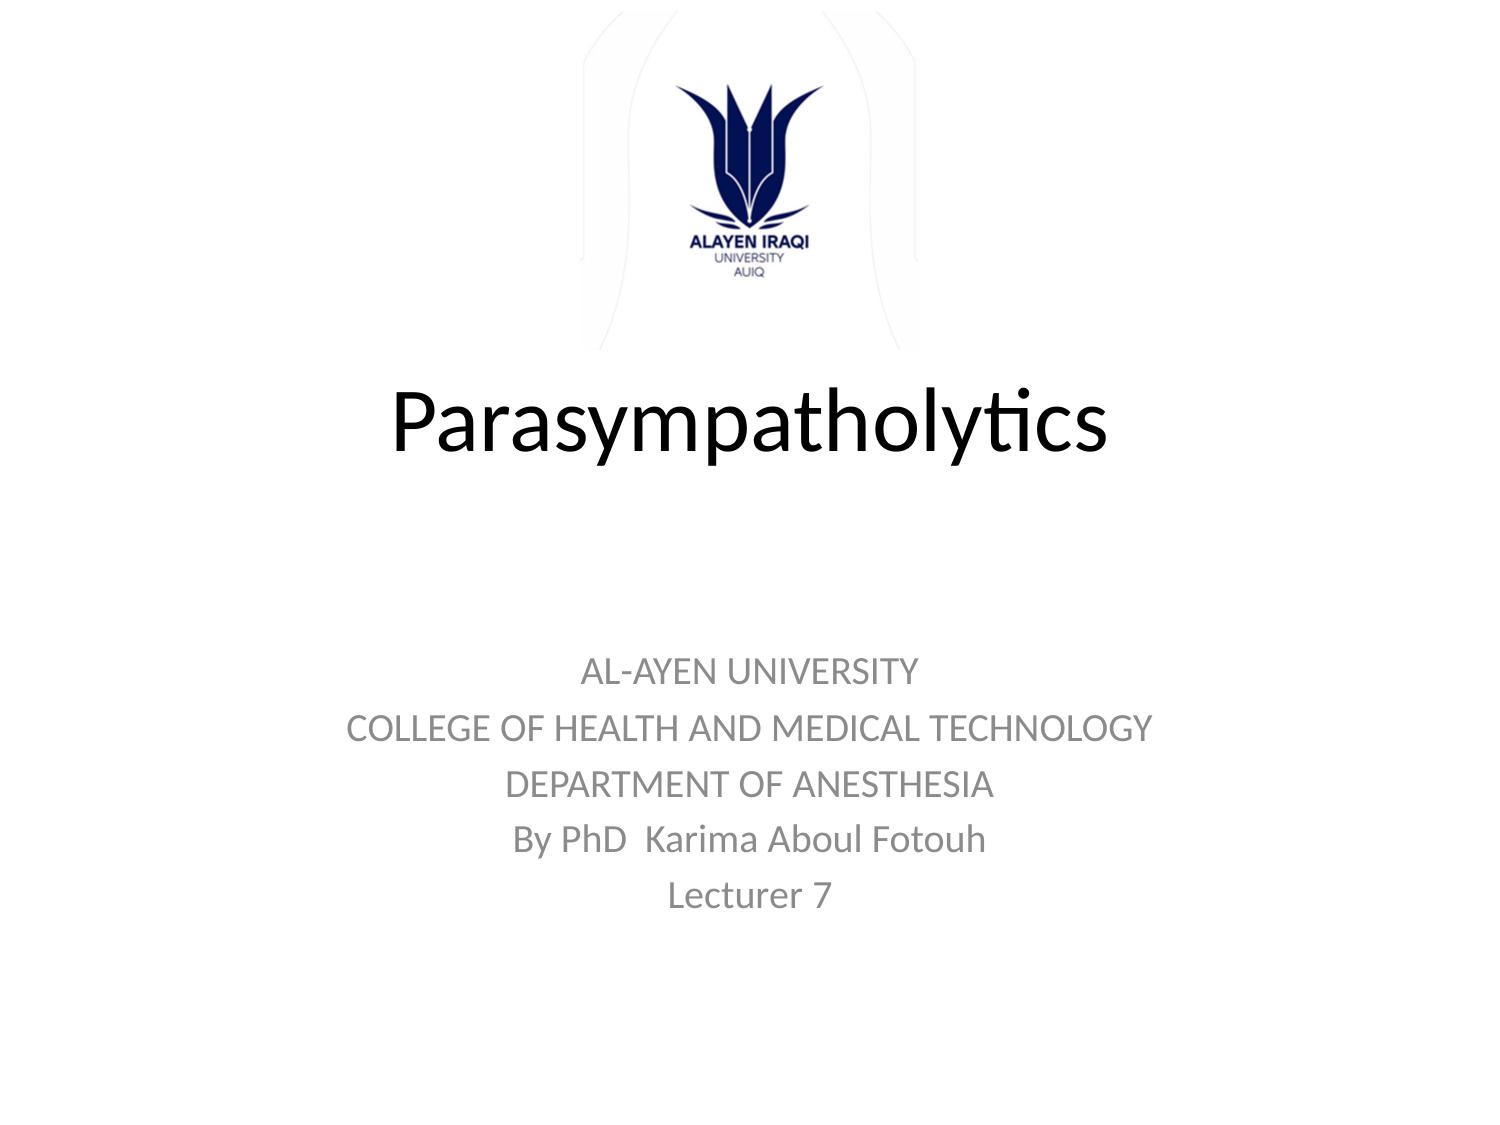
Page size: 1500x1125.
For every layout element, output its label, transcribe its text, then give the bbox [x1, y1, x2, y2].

title Parasympatholytics [112, 349, 1388, 591]
subtitle AL-AYEN UNIVERSITY COLLEGE OF HEALTH AND MEDICAL TECHNOLOGY DEPARTMENT OF ANESTHESIA By PhD Karima Aboul Fotouh Lecturer 7 [225, 637, 1275, 925]
picture [580, 11, 920, 350]
